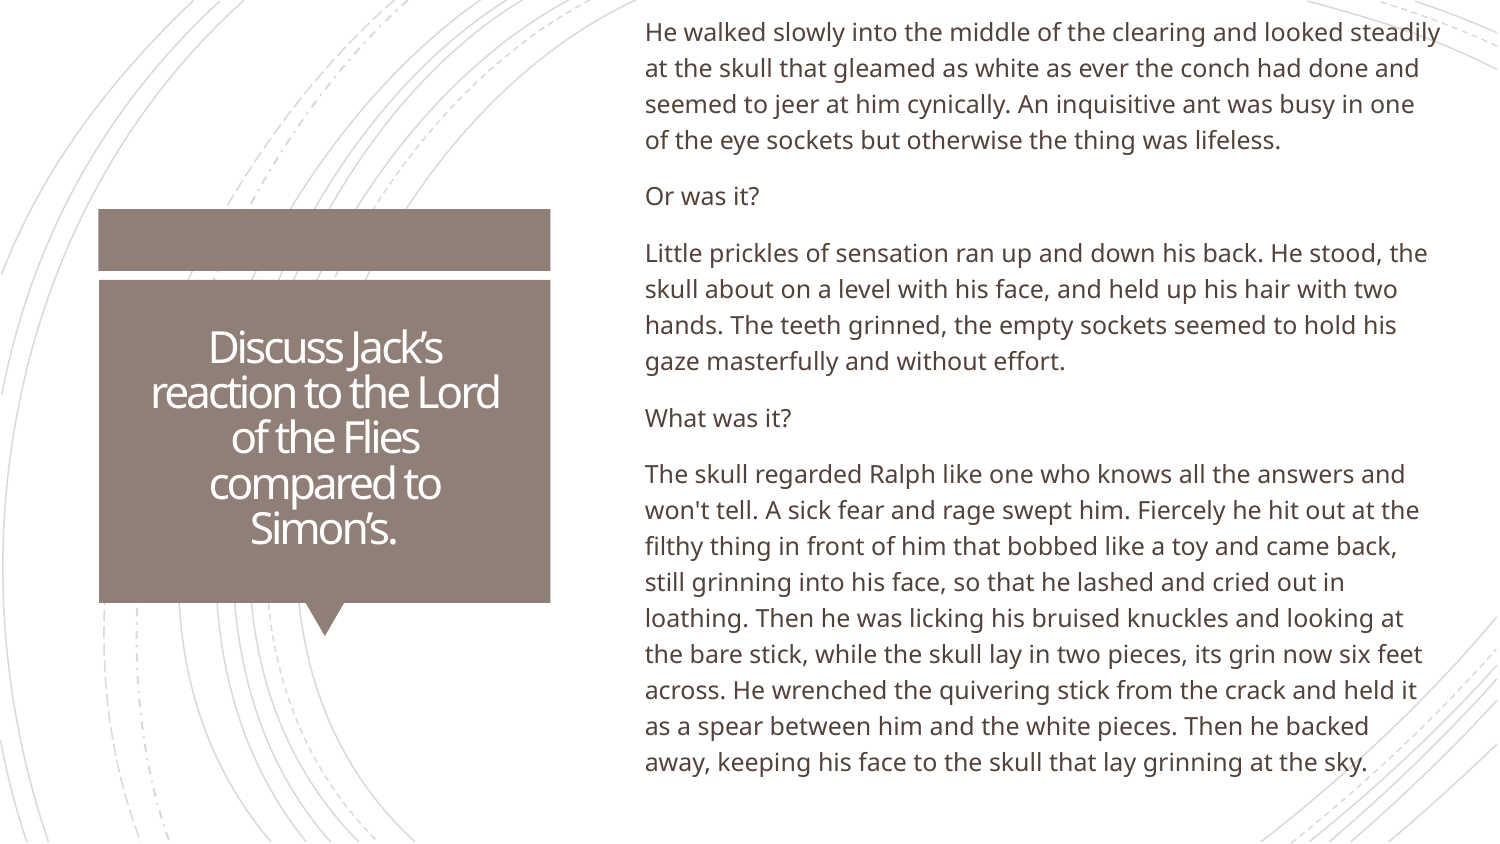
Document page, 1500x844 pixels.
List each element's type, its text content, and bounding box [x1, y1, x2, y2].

list He walked slowly into the middle of the clearing and looked steadily at the skull that gleamed as white as ever the conch had done and seemed to jeer at him cynically. An inquisitive ant was busy in one of the eye sockets but otherwise the thing was lifeless. Or was it? Little prickles of sensation ran up and down his back. He stood, the skull about on a level with his face, and held up his hair with two hands. The teeth grinned, the empty sockets seemed to hold his gaze masterfully and without effort. What was it? The skull regarded Ralph like one who knows all the answers and won't tell. A sick fear and rage swept him. Fiercely he hit out at the filthy thing in front of him that bobbed like a toy and came back, still grinning into his face, so that he lashed and cried out in loathing. Then he was licking his bruised knuckles and looking at the bare stick, while the skull lay in two pieces, its grin now six feet across. He wrenched the quivering stick from the crack and held it as a spear between him and the white pieces. Then he backed away, keeping his face to the skull that lay grinning at the sky. [629, 98, 1459, 745]
title Discuss Jack’s reaction to the Lord of the Flies compared to Simon’s. [109, 289, 540, 592]
